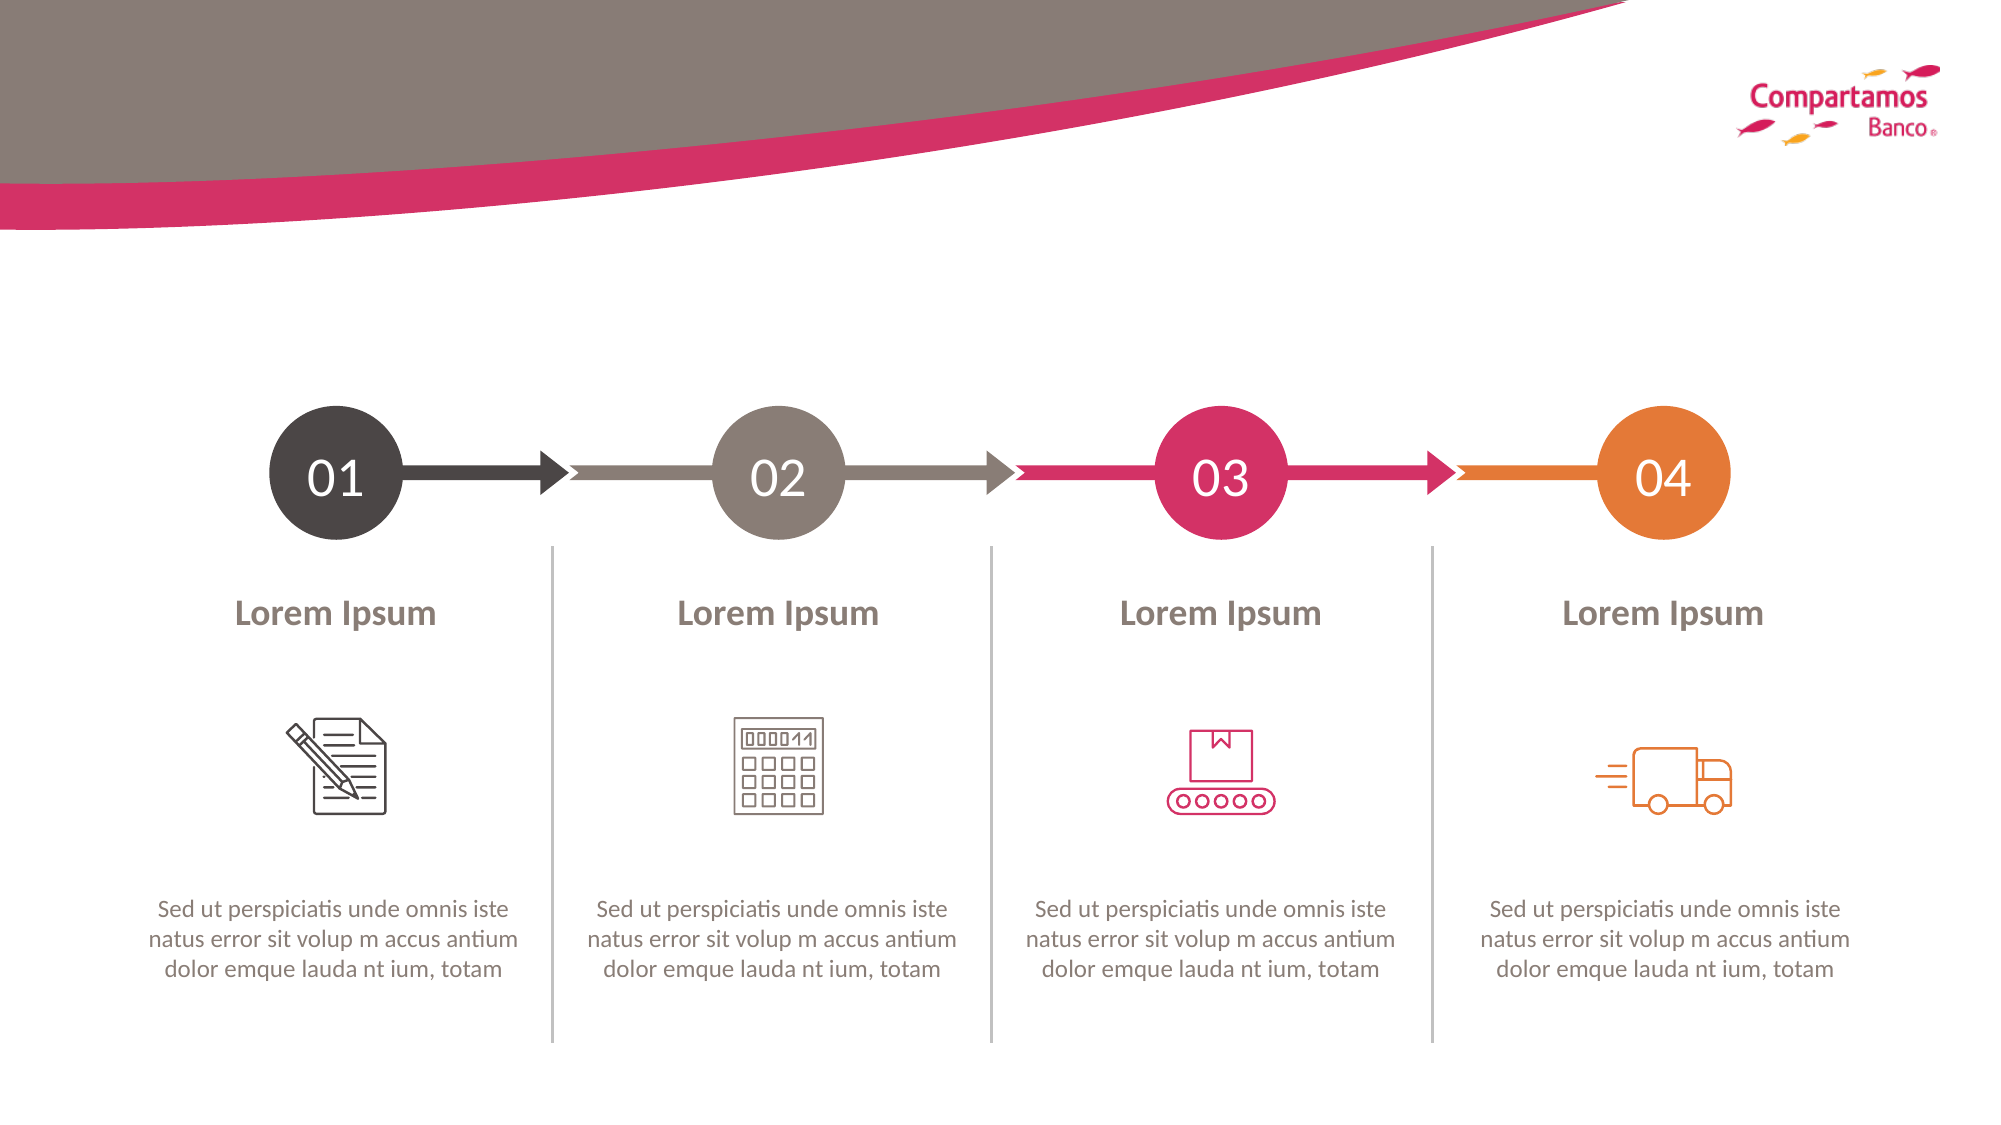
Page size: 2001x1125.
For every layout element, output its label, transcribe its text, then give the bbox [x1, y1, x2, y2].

text_box [1456, 465, 1601, 481]
text_box [569, 465, 716, 481]
text_box Lorem Ipsum [625, 588, 933, 634]
text_box [1597, 405, 1731, 540]
text_box [712, 405, 846, 540]
text_box [842, 450, 1016, 496]
text_box 02 [744, 440, 813, 509]
text_box [1015, 465, 1158, 481]
text_box [733, 717, 824, 816]
text_box 01 [302, 440, 370, 509]
text_box [1154, 405, 1288, 540]
text_box [1189, 729, 1254, 783]
text_box [1166, 787, 1276, 816]
text_box [1607, 764, 1628, 768]
text_box Lorem Ipsum [1067, 588, 1375, 634]
text_box Sed ut perspiciatis unde omnis iste natus error sit volup m accus antium dolor emque lauda nt ium, totam [1022, 892, 1400, 1010]
text_box [1284, 450, 1456, 496]
text_box Lorem Ipsum [182, 588, 490, 634]
text_box [399, 450, 569, 496]
text_box Sed ut perspiciatis unde omnis iste natus error sit volup m accus antium dolor emque lauda nt ium, totam [583, 892, 962, 1010]
text_box Lorem Ipsum [1510, 588, 1818, 634]
text_box 04 [1629, 440, 1698, 509]
text_box [1607, 785, 1628, 789]
text_box [1632, 747, 1733, 816]
text_box [285, 717, 387, 816]
text_box Sed ut perspiciatis unde omnis iste natus error sit volup m accus antium dolor emque lauda nt ium, totam [145, 892, 523, 1010]
text_box 03 [1187, 440, 1255, 509]
text_box [269, 405, 403, 540]
text_box Sed ut perspiciatis unde omnis iste natus error sit volup m accus antium dolor emque lauda nt ium, totam [1477, 892, 1855, 1010]
